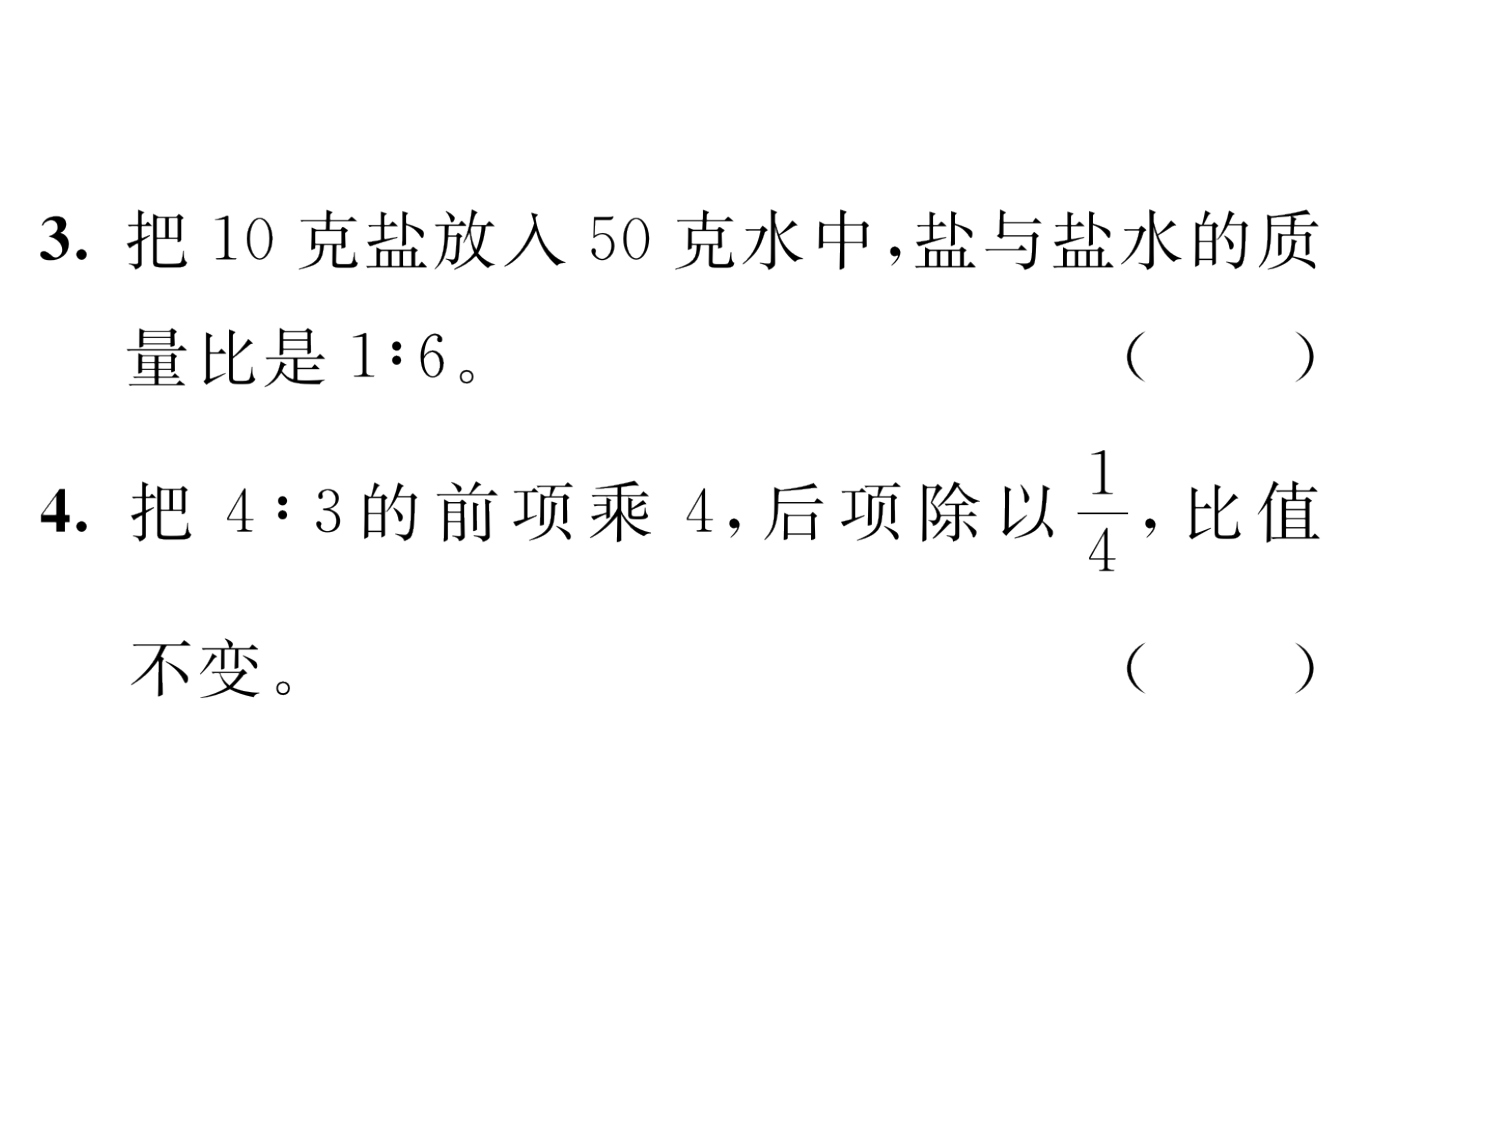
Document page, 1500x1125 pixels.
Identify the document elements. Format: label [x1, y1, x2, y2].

picture [35, 177, 1453, 720]
